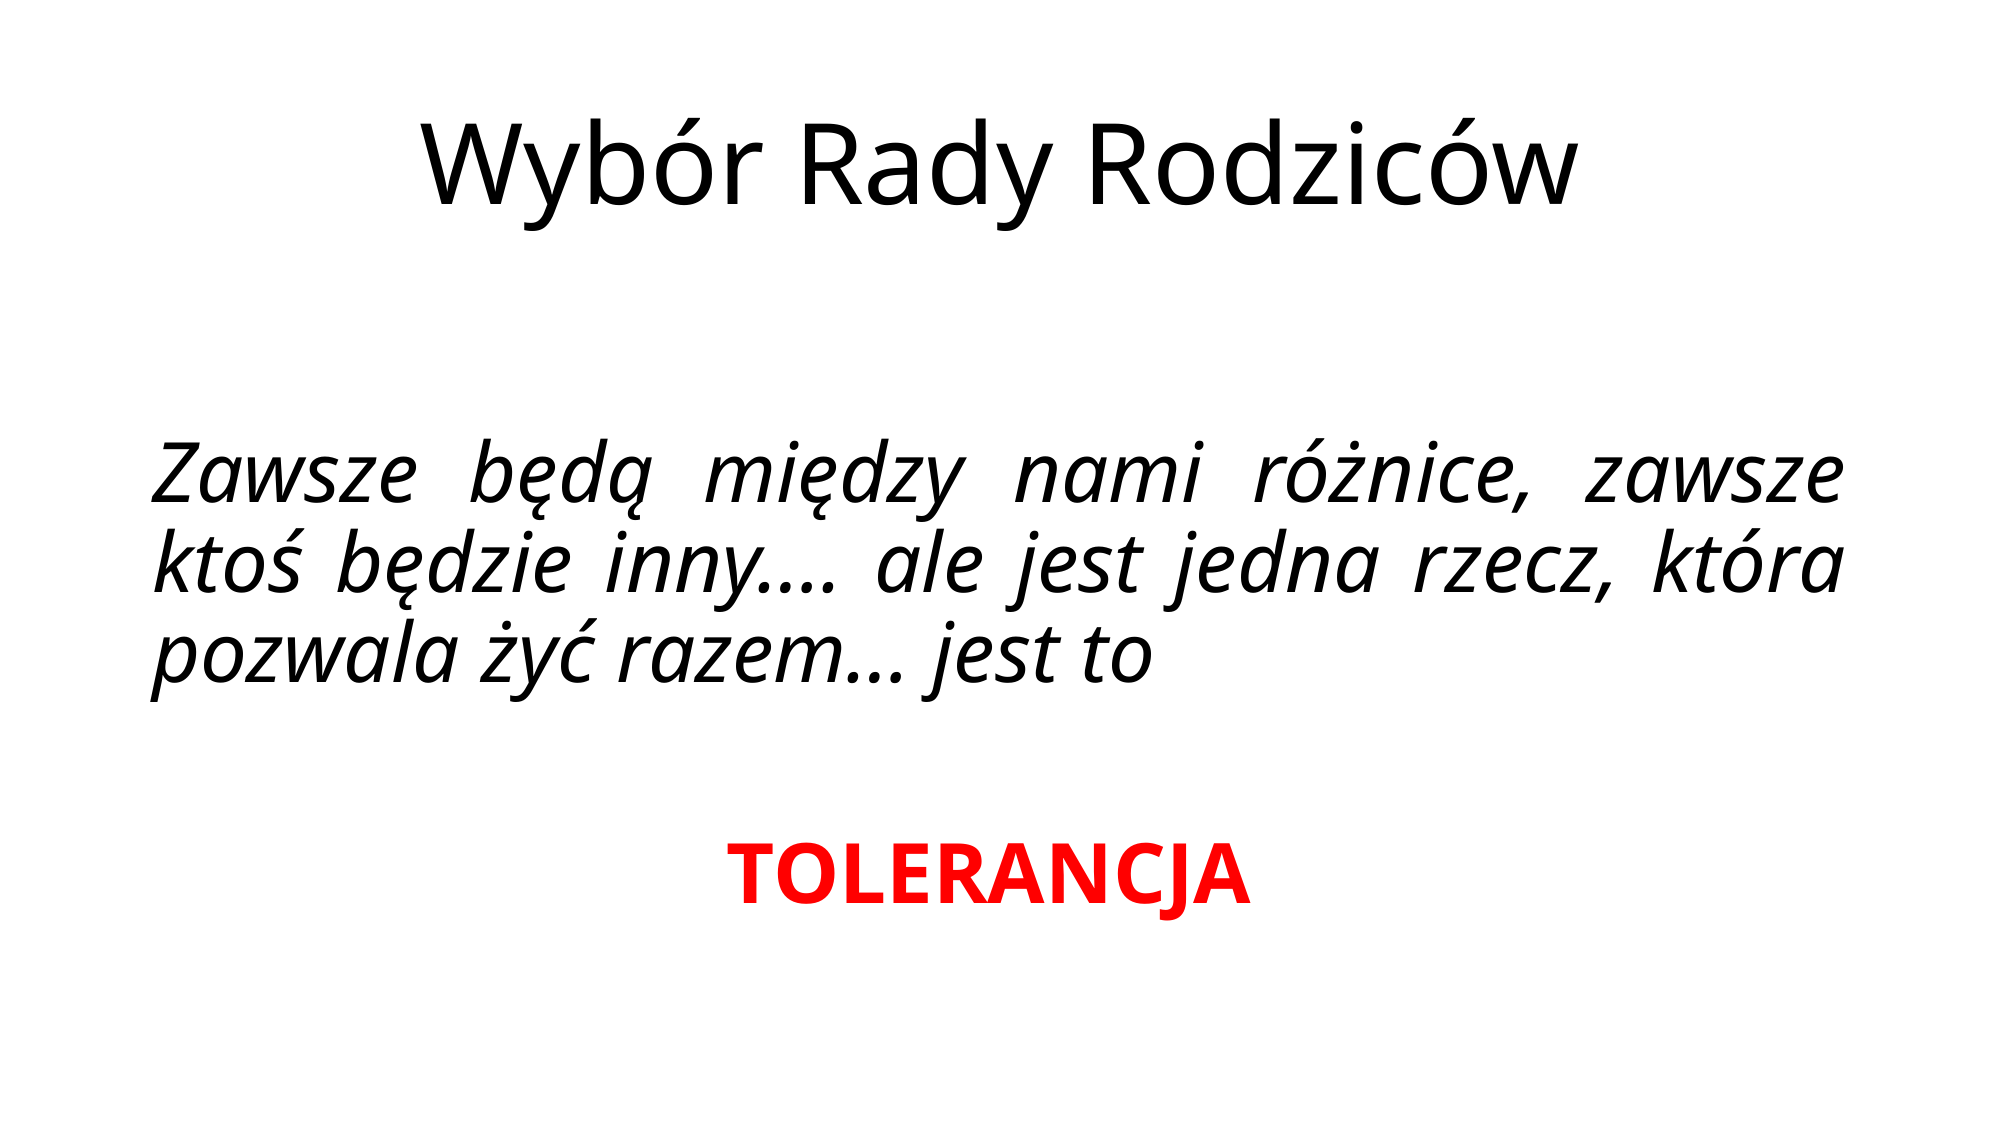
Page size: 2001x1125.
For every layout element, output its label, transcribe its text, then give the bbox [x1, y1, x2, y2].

list Zawsze będą między nami różnice, zawsze ktoś będzie inny…. ale jest jedna rzecz, która pozwala żyć razem… jest to TOLERANCJA [137, 302, 1863, 1017]
title Wybór Rady Rodziców [137, 59, 1863, 278]
